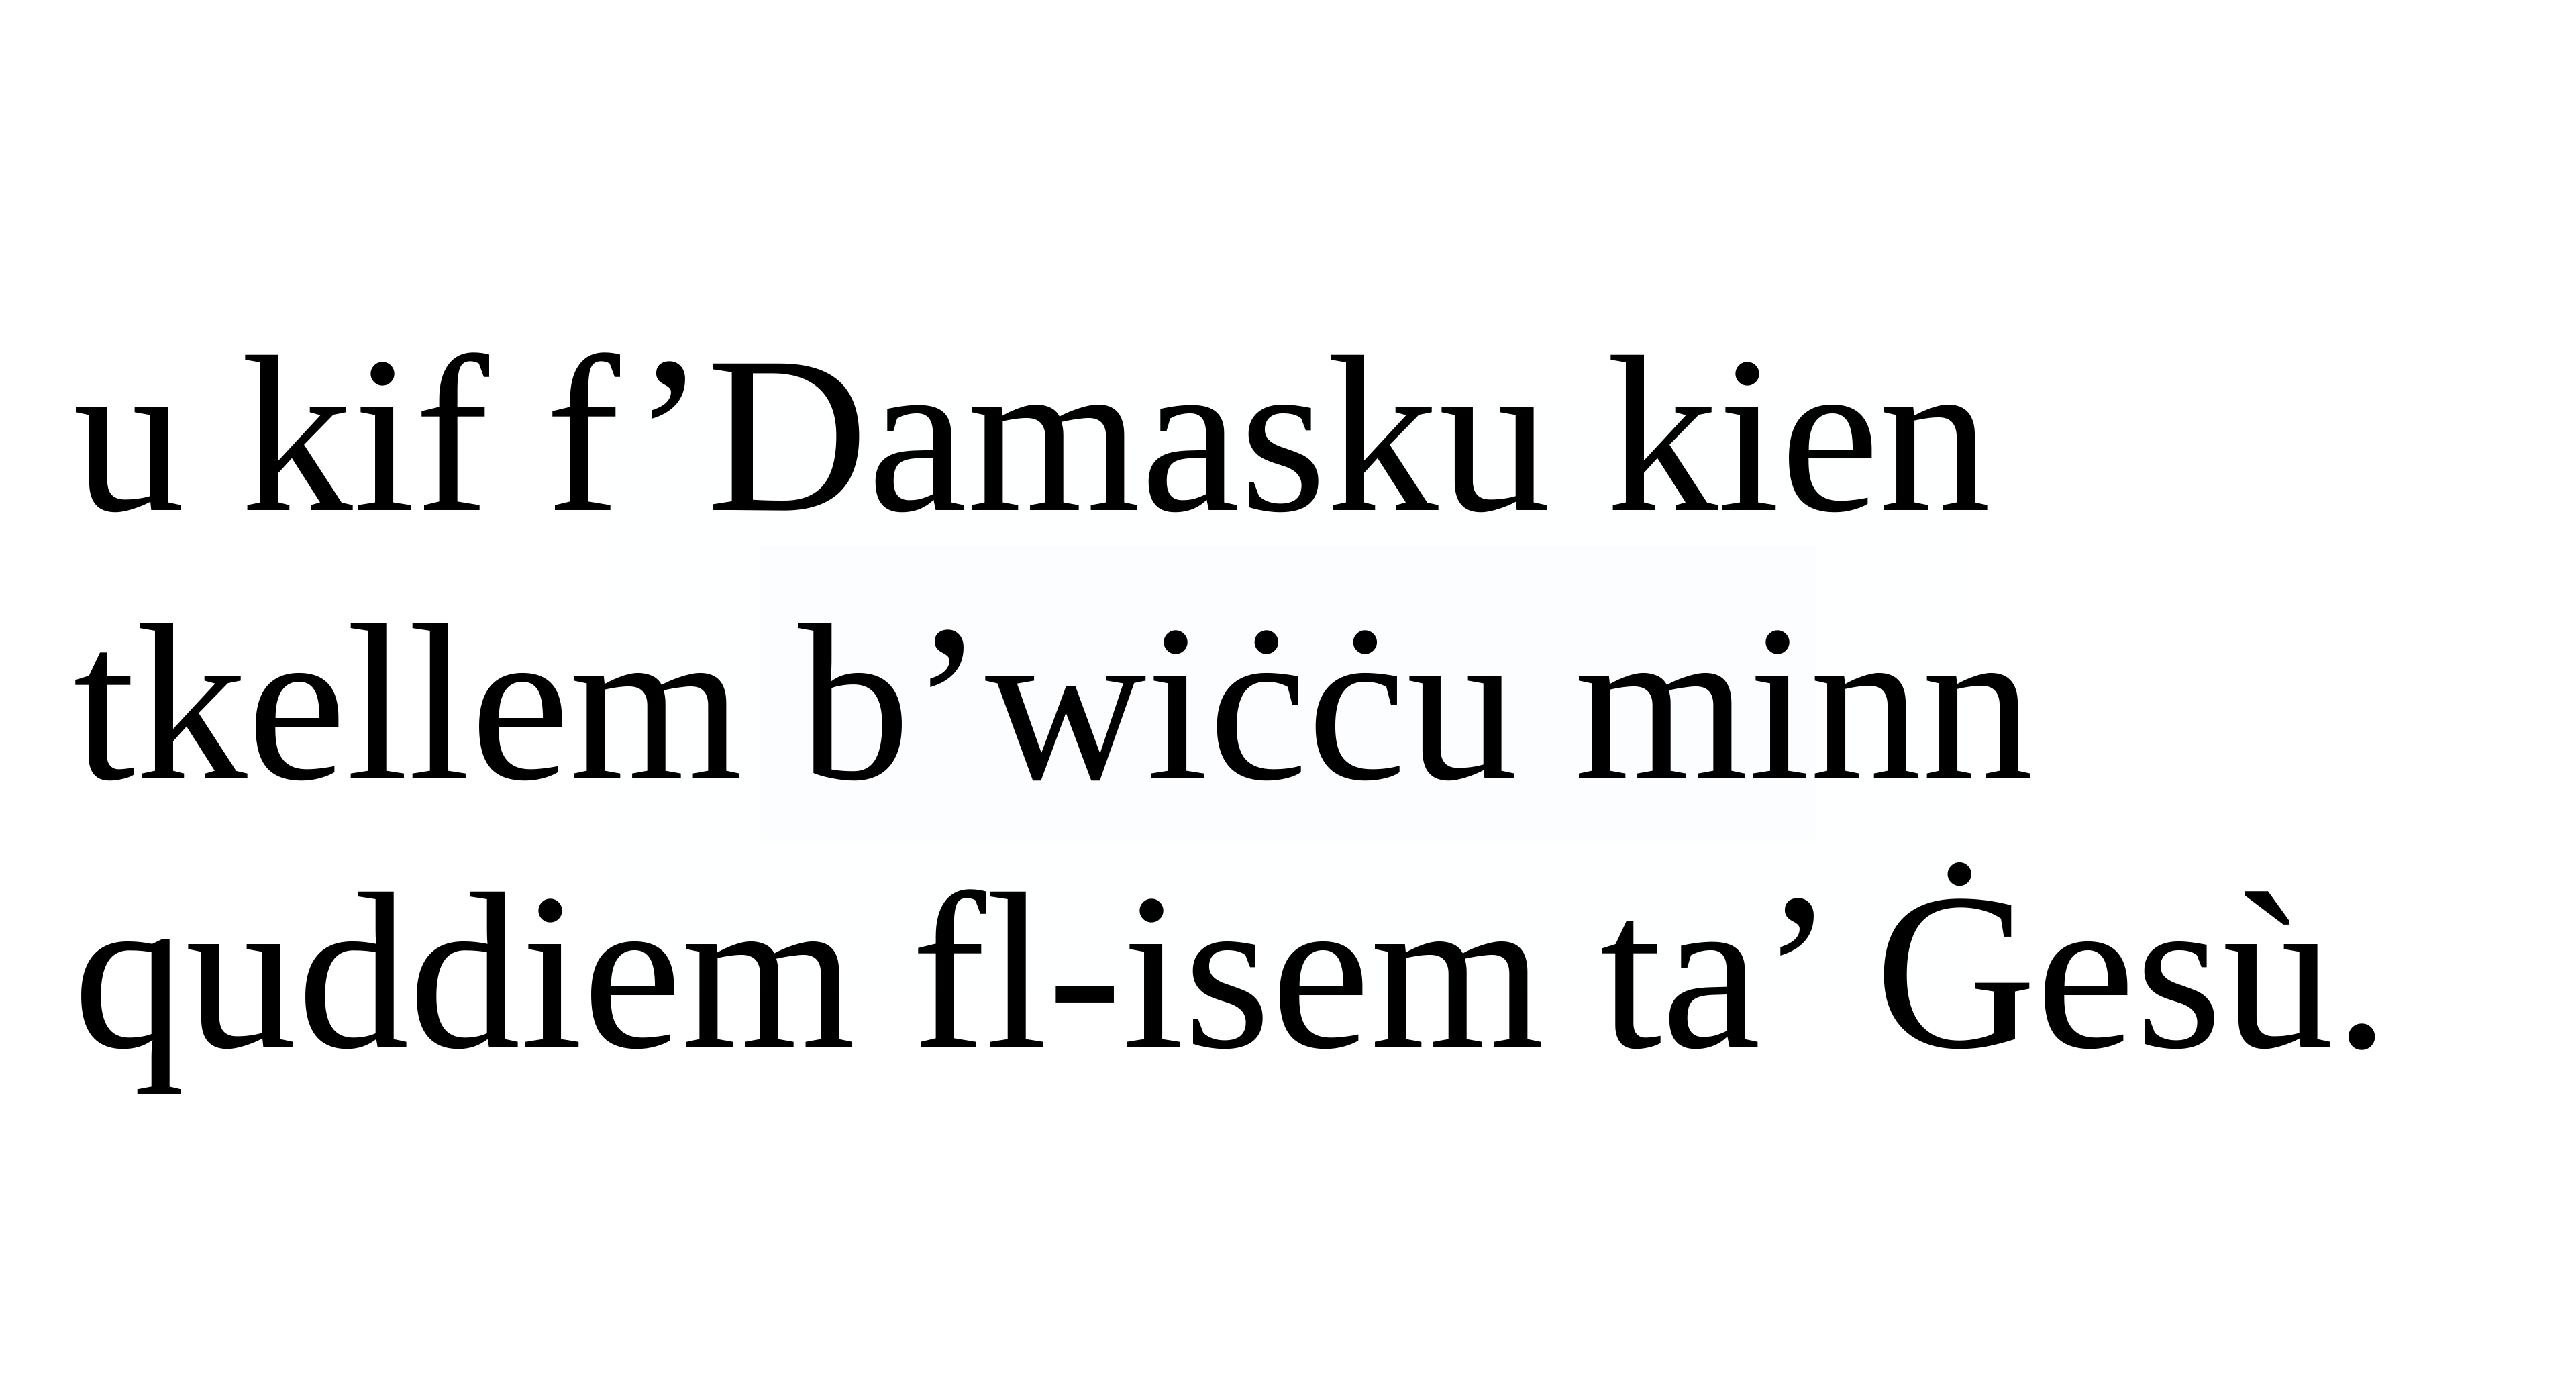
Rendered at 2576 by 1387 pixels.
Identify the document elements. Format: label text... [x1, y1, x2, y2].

text_box u kif f’Damasku kien tkellem b’wiċċu minn quddiem fl-isem ta’ Ġesù. [51, 275, 2524, 1103]
